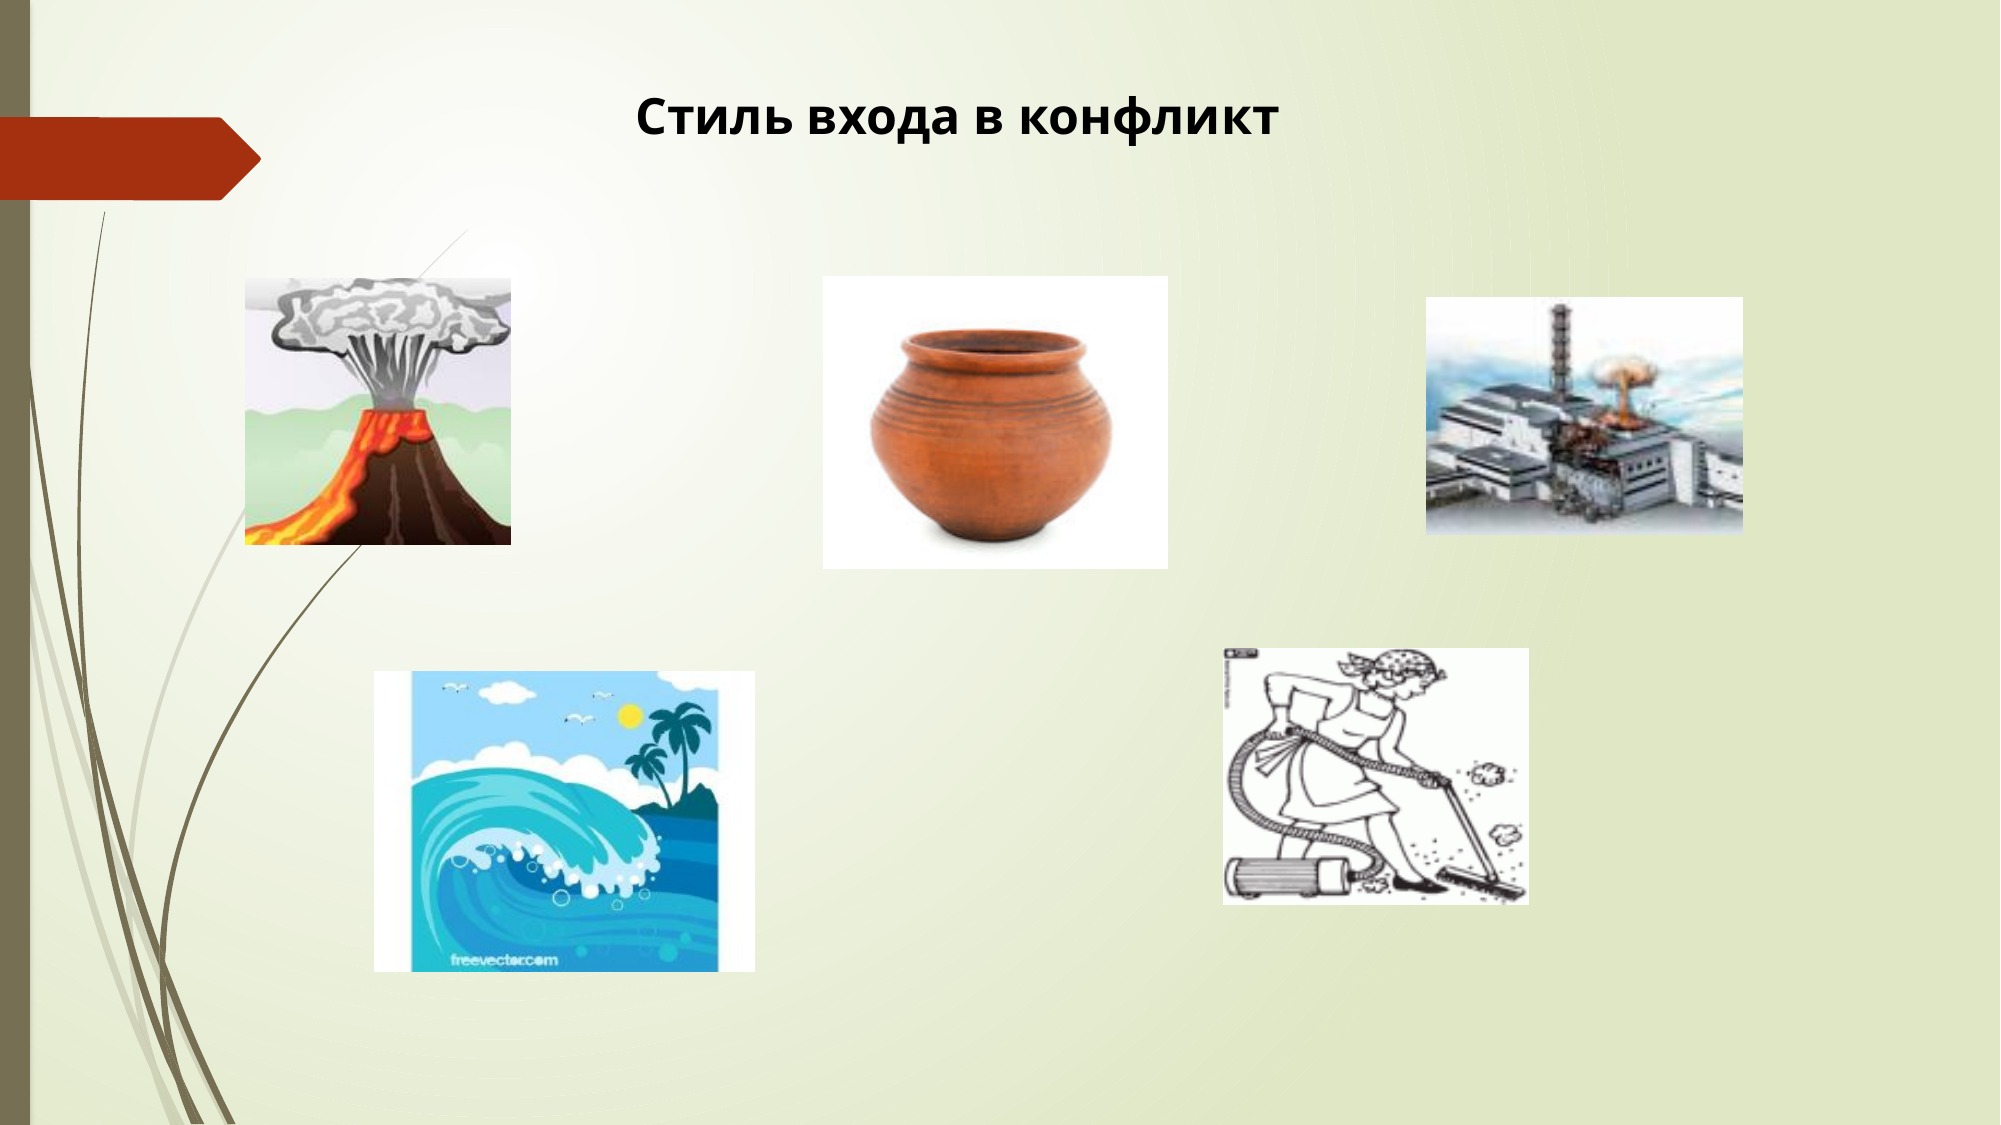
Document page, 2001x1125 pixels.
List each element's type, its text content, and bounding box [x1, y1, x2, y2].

picture [244, 278, 511, 545]
text_box Стиль входа в конфликт [576, 77, 1340, 152]
picture [374, 671, 756, 972]
picture [1223, 648, 1529, 905]
picture [823, 276, 1169, 569]
picture [1426, 297, 1744, 535]
